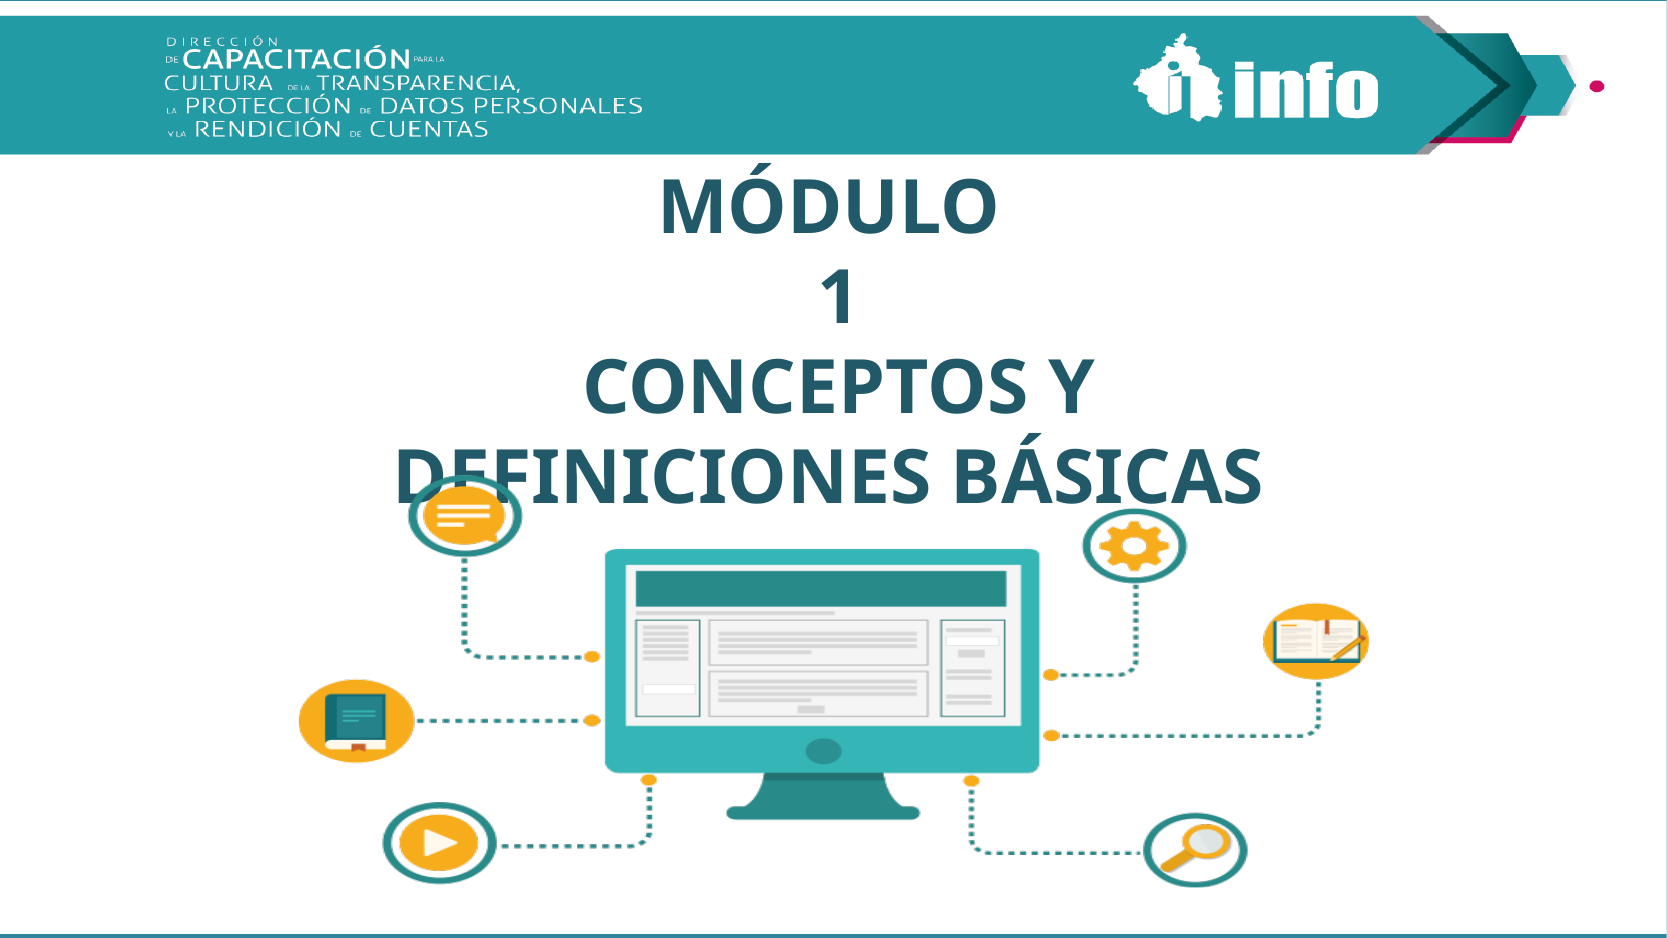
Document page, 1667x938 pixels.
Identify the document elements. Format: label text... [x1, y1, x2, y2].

text_box Módulo 1 Conceptos y definiciones básicas [306, 151, 1371, 470]
picture [0, 1, 1667, 934]
